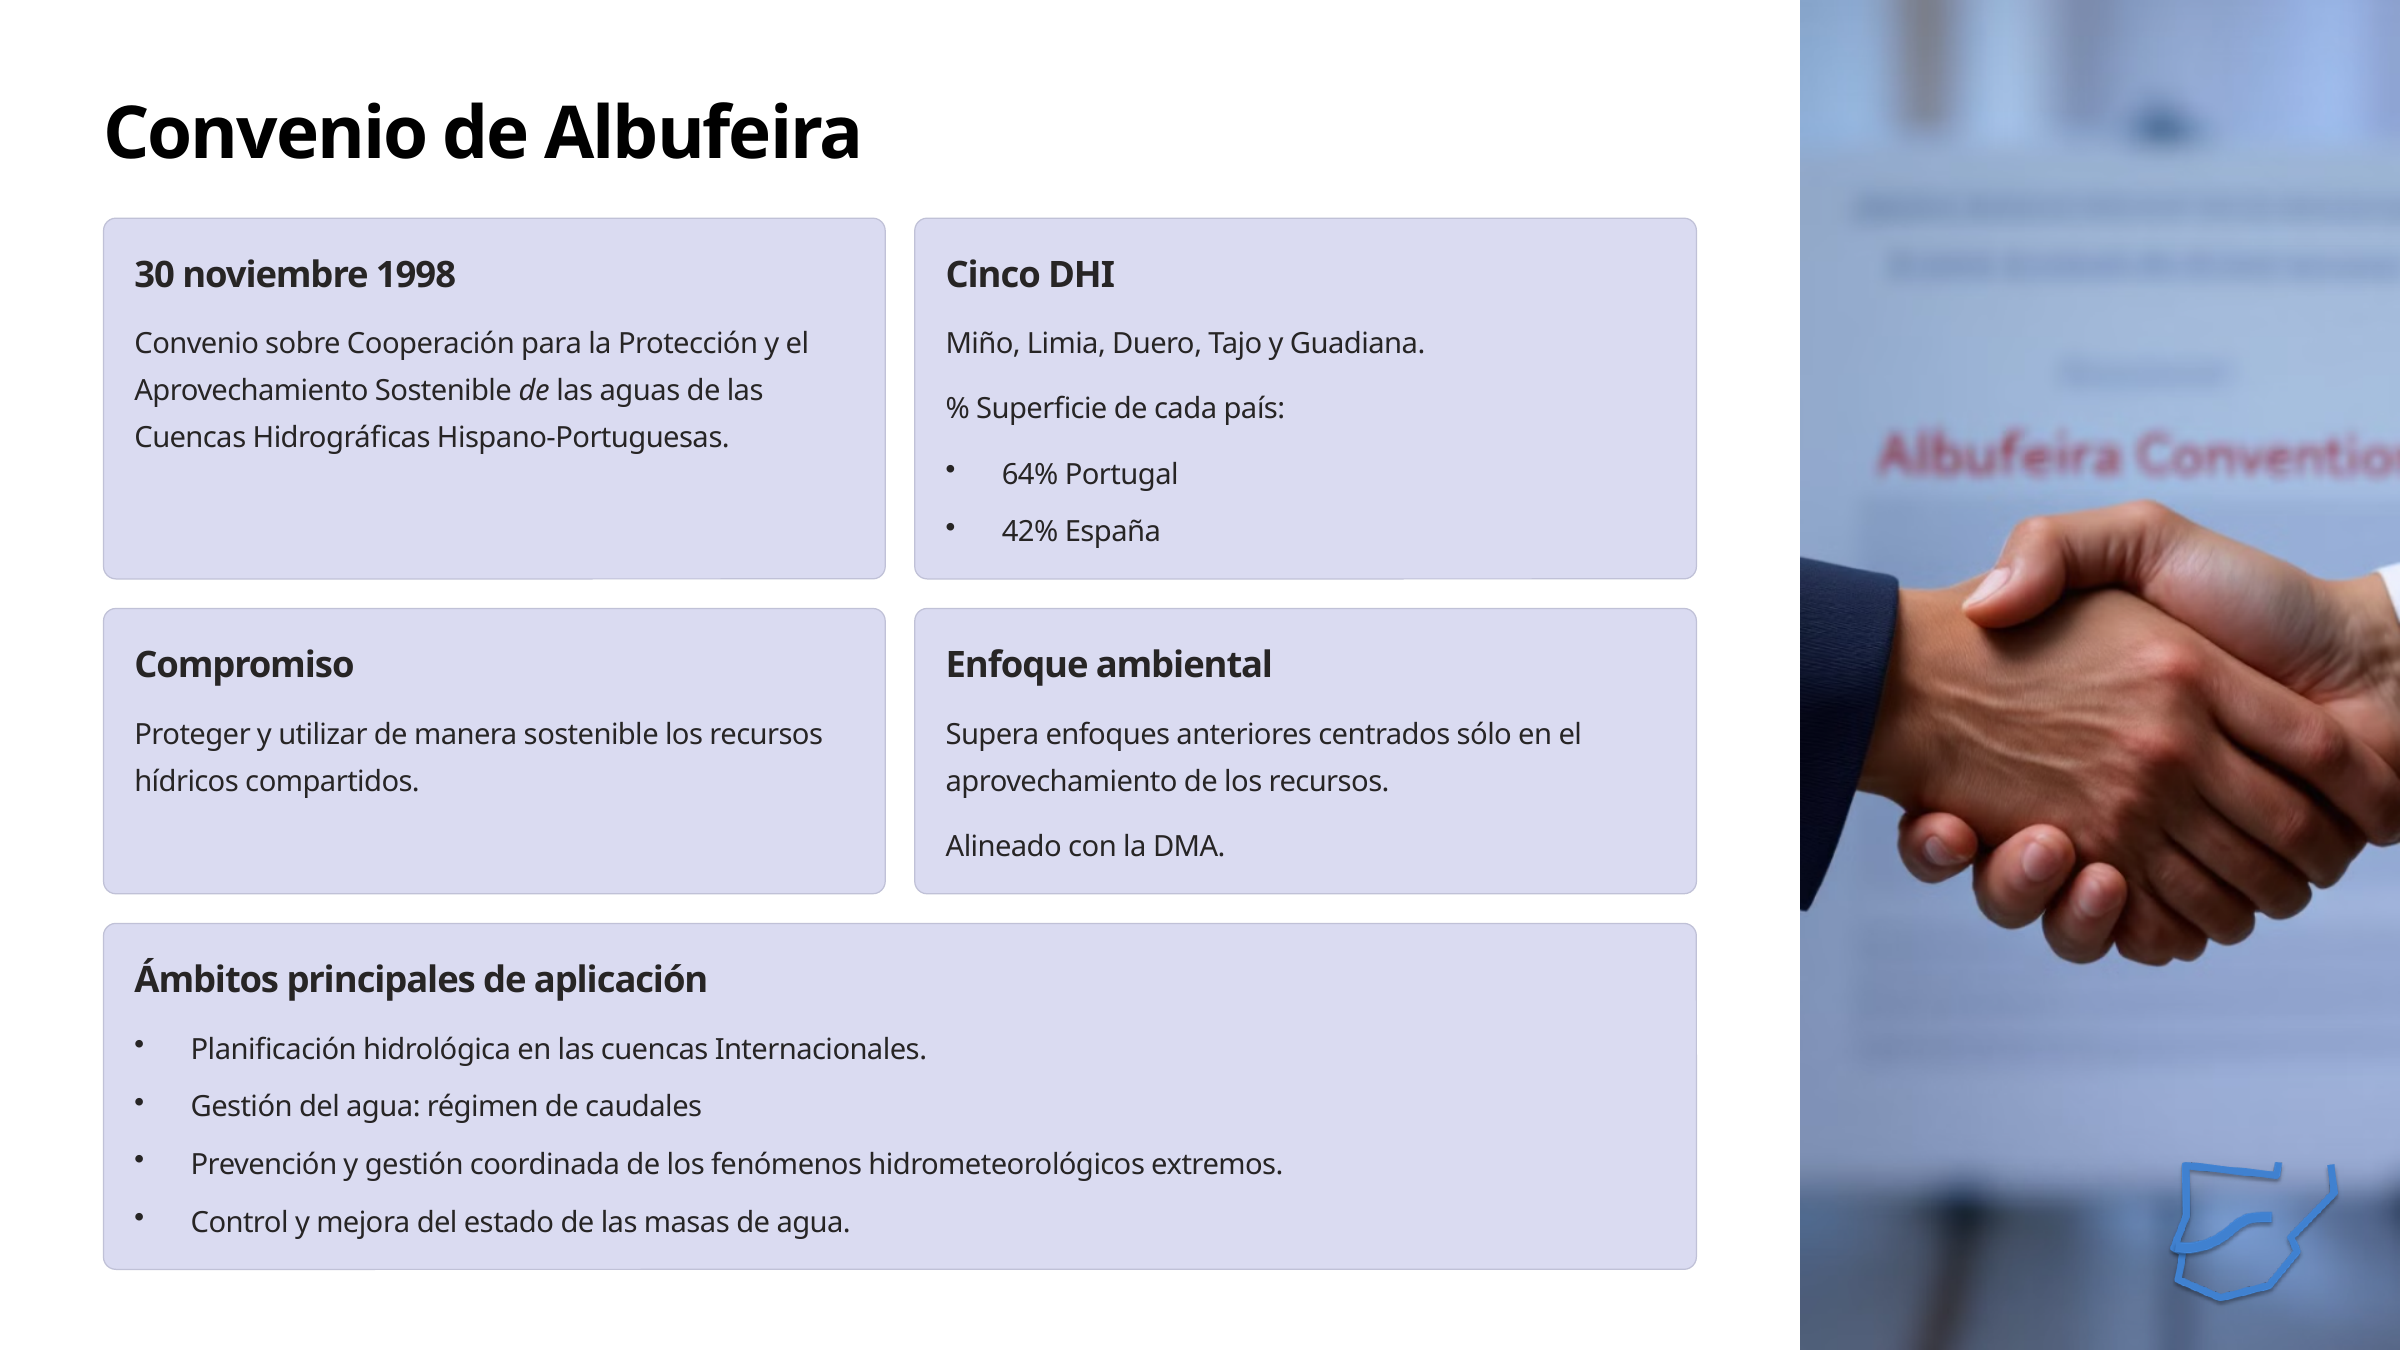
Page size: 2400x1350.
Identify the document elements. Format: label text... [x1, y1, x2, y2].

text_box 42% España [945, 500, 1666, 548]
text_box Prevención y gestión coordinada de los fenómenos hidrometeorológicos extremos. [134, 1133, 1666, 1181]
text_box Gestión del agua: régimen de caudales [134, 1075, 1666, 1124]
text_box Proteger y utilizar de manera sostenible los recursos hídricos compartidos. [134, 703, 855, 798]
text_box % Superficie de cada país: [945, 377, 1666, 426]
text_box [103, 218, 886, 579]
text_box Compromiso [134, 639, 505, 686]
text_box Planificación hidrológica en las cuencas Internacionales. [134, 1018, 1666, 1066]
text_box Cinco DHI [945, 248, 1316, 296]
text_box [103, 608, 886, 894]
text_box Miño, Limia, Duero, Tajo y Guadiana. [945, 312, 1666, 361]
text_box Enfoque ambiental [945, 639, 1316, 686]
text_box Ámbitos principales de aplicación [134, 954, 708, 1001]
text_box Convenio sobre Cooperación para la Protección y el Aprovechamiento Sostenible de las aguas de las Cuencas Hidrográficas Hispano-Portuguesas. [134, 312, 855, 455]
text_box [103, 923, 1697, 1270]
text_box 30 noviembre 1998 [134, 248, 505, 296]
text_box Control y mejora del estado de las masas de agua. [134, 1191, 1666, 1239]
text_box Alineado con la DMA. [945, 815, 1666, 863]
text_box [914, 218, 1697, 579]
text_box Supera enfoques anteriores centrados sólo en el aprovechamiento de los recursos. [945, 703, 1666, 798]
text_box Convenio de Albufeira [103, 81, 858, 174]
text_box 64% Portugal [945, 442, 1666, 491]
picture [1799, 0, 2400, 1350]
text_box [914, 608, 1697, 894]
